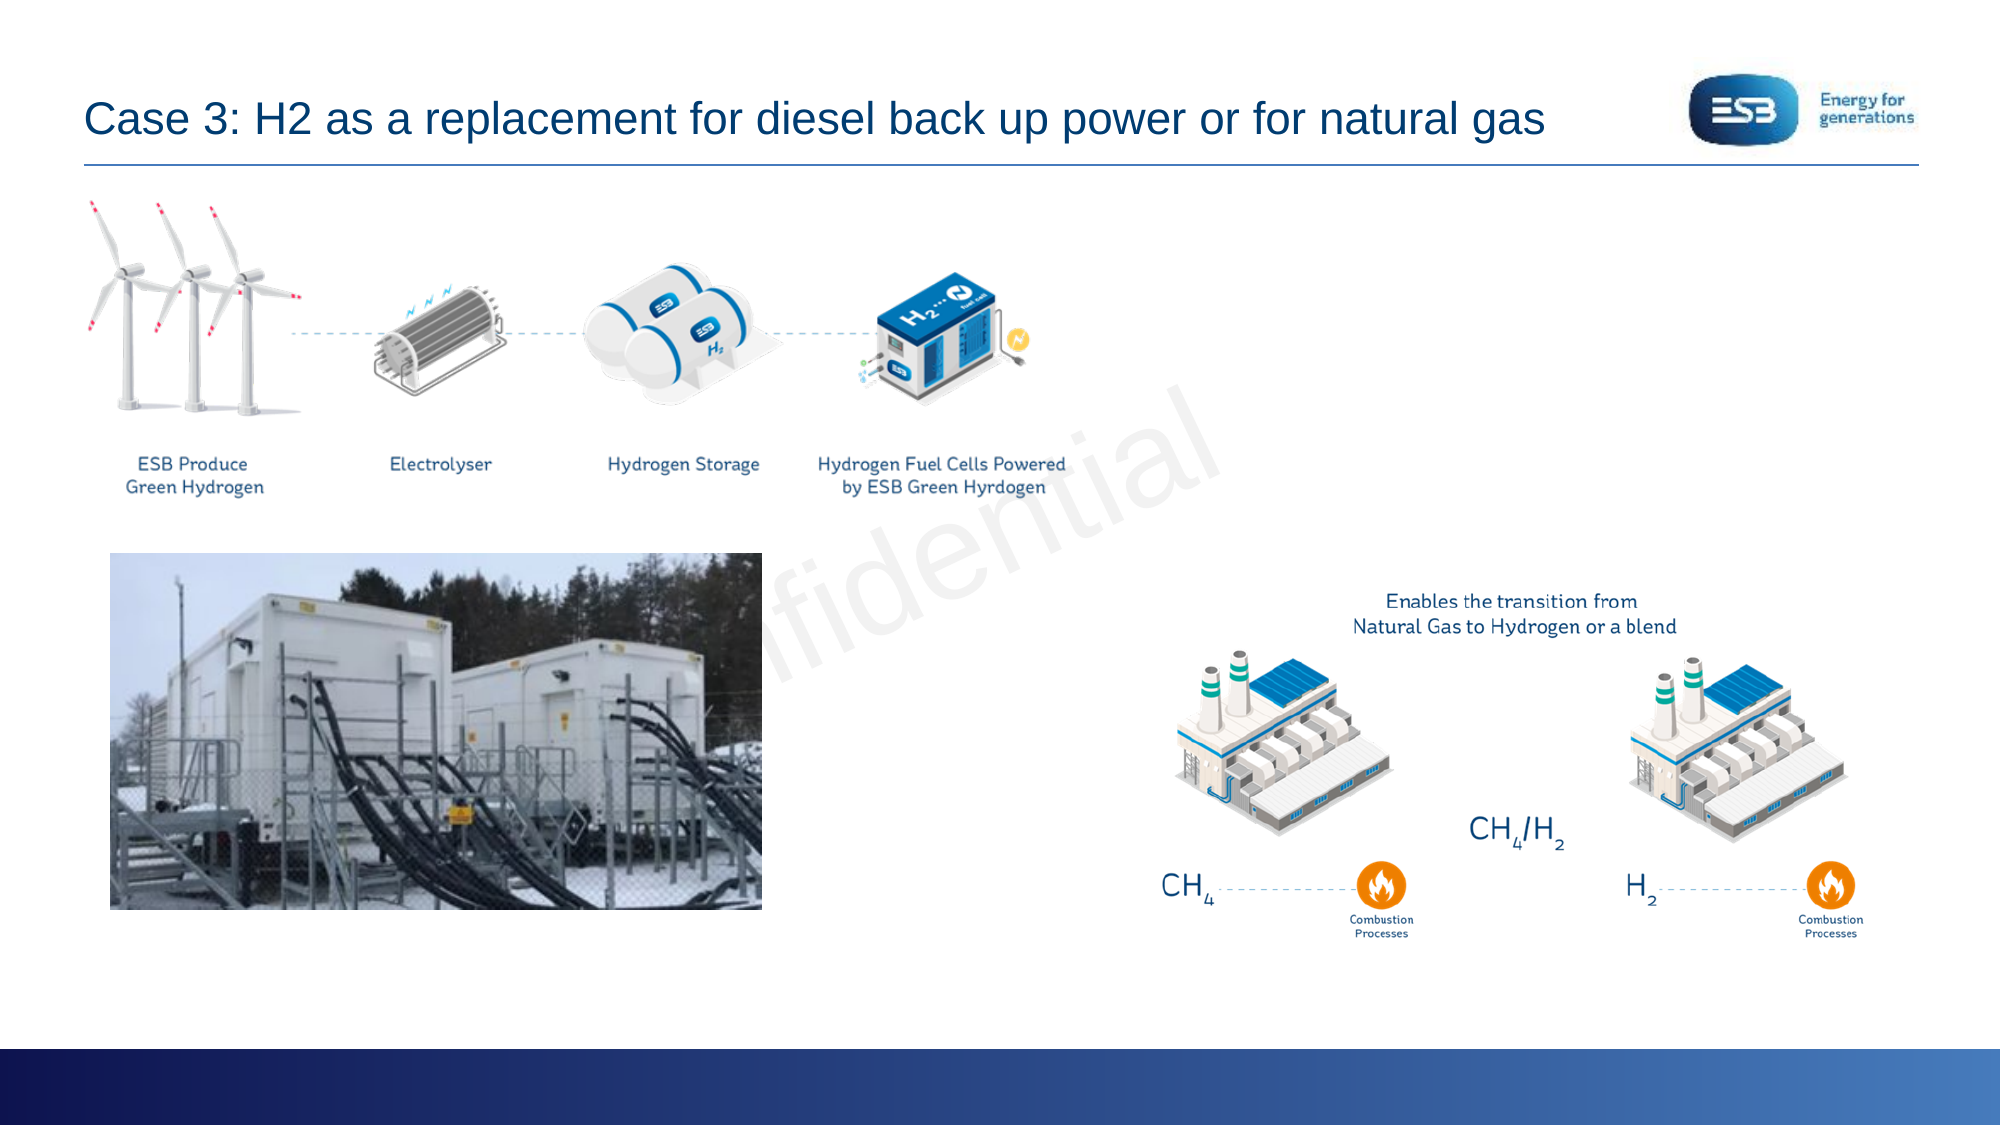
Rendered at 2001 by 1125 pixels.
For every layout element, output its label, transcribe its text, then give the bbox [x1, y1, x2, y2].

picture [1137, 581, 1876, 958]
title Case 3: H2 as a replacement for diesel back up power or for natural gas [83, 36, 1654, 153]
picture [1669, 57, 1939, 164]
picture [110, 553, 762, 910]
picture [58, 180, 1079, 527]
